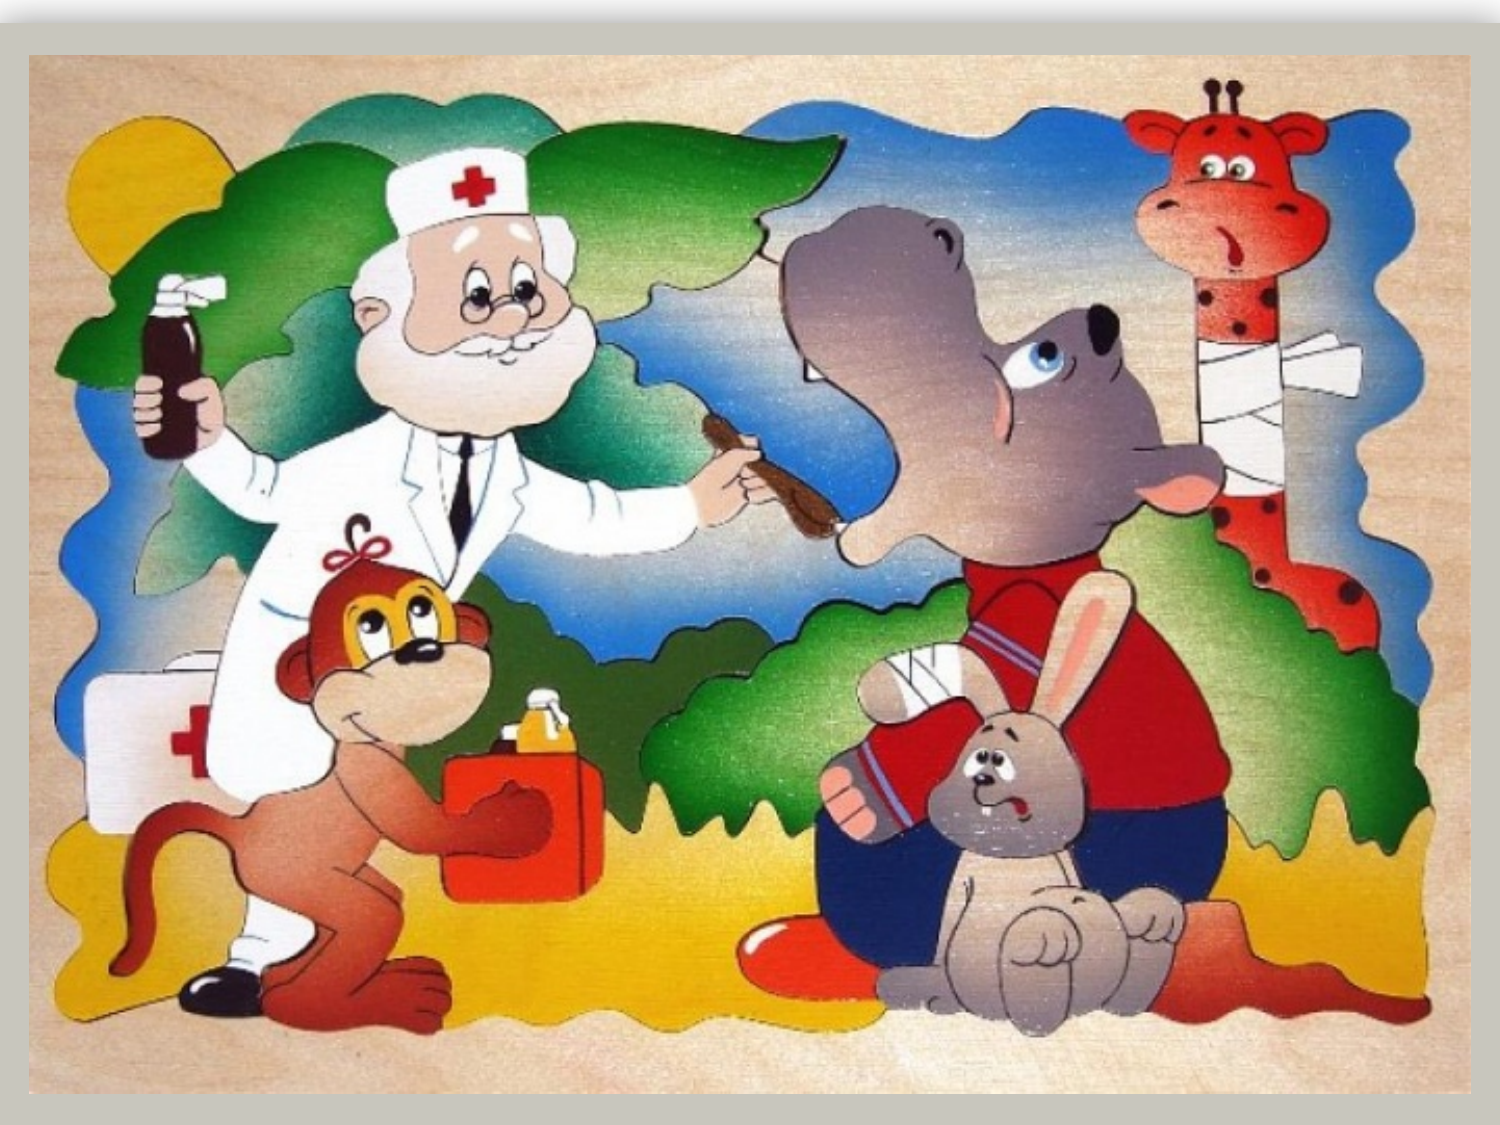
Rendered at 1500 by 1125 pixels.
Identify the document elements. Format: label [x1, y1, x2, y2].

picture [28, 54, 1480, 1095]
